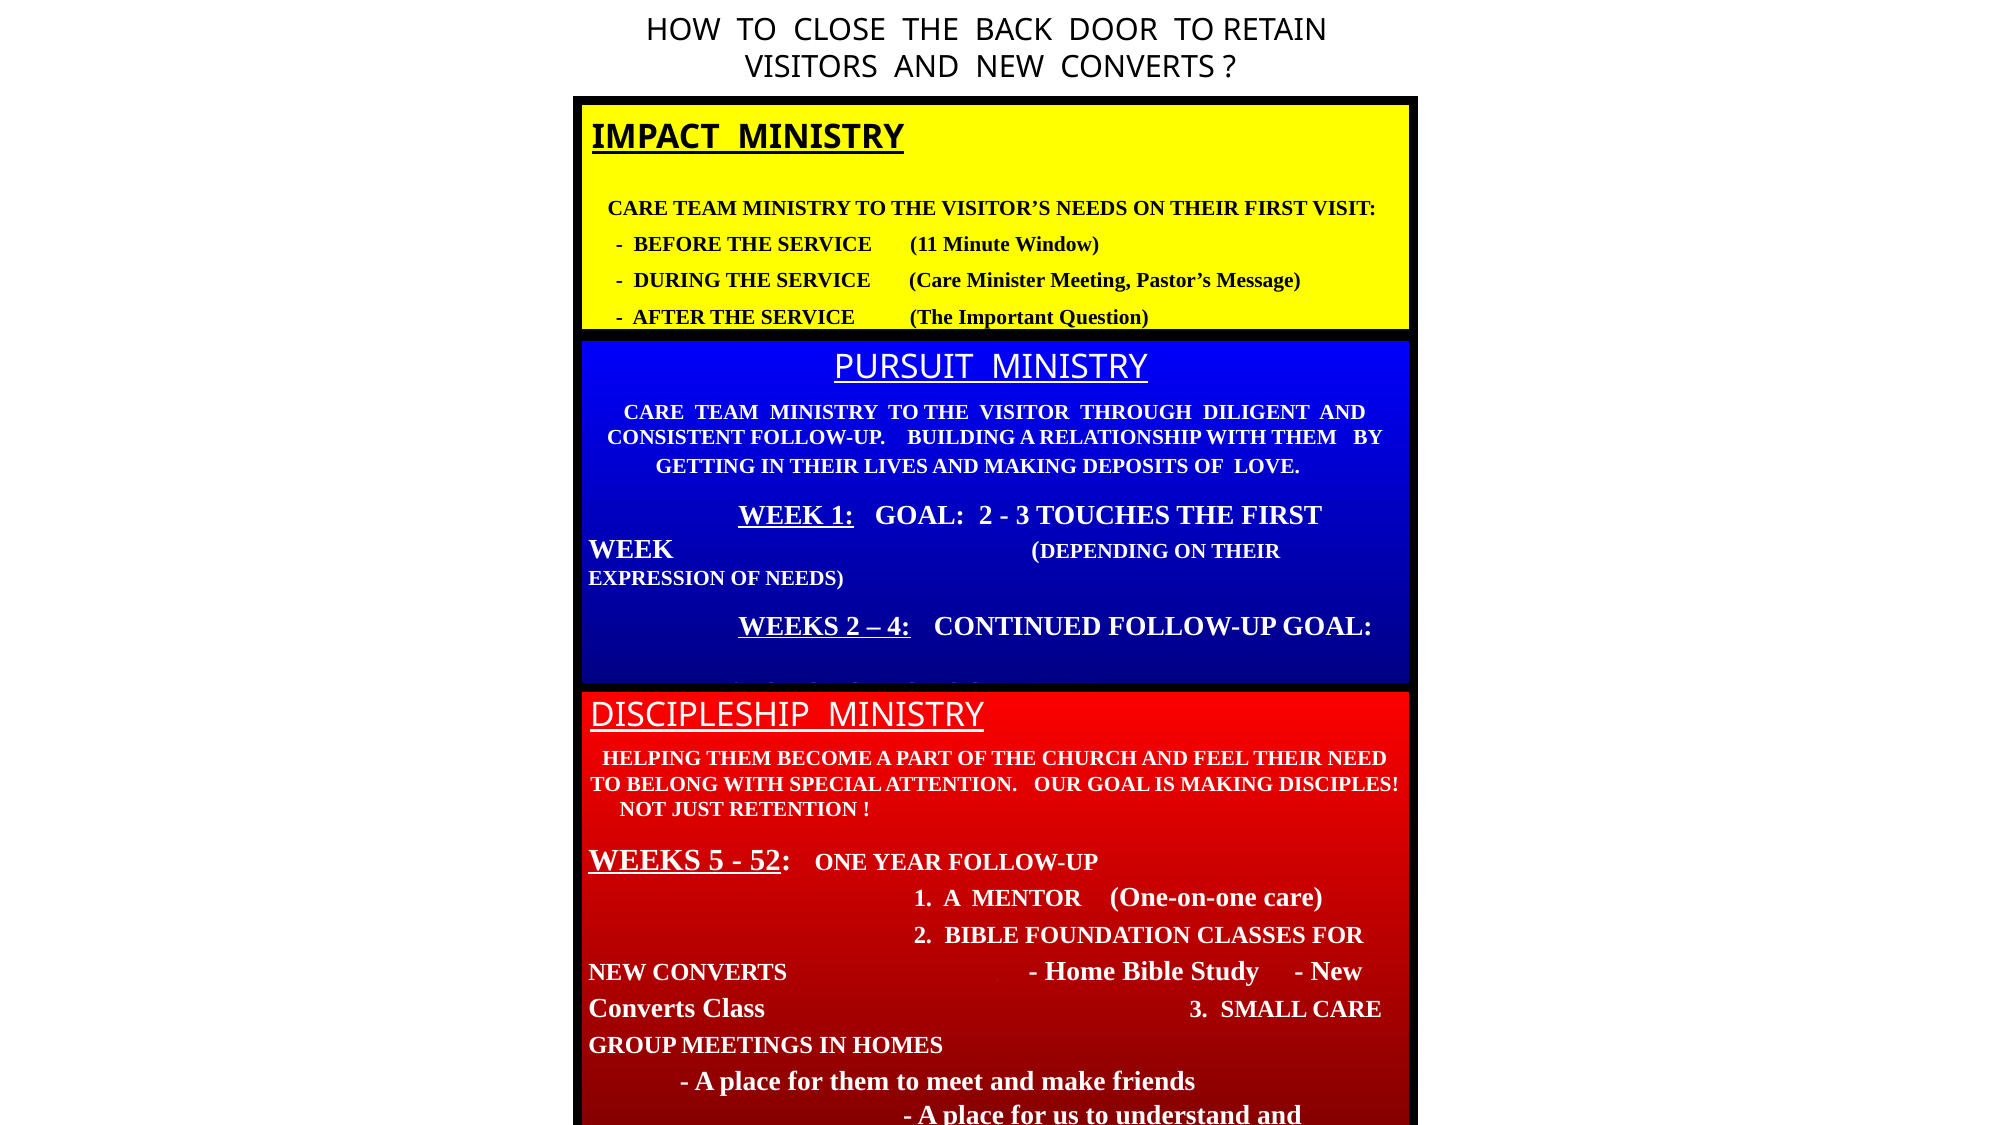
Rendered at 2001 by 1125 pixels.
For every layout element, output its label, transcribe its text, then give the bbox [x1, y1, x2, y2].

text_box PURSUIT MINISTRY CARE TEAM MINISTRY TO THE VISITOR THROUGH DILIGENT AND CONSISTENT FOLLOW-UP. BUILDING A RELATIONSHIP WITH THEM BY GETTING IN THEIR LIVES AND MAKING DEPOSITS OF LOVE. WEEK 1: GOAL: 2 - 3 TOUCHES THE FIRST WEEK (DEPENDING ON THEIR EXPRESSION OF NEEDS) WEEKS 2 – 4: CONTINUED FOLLOW-UP GOAL: 1 - 2 TOUCHES EACH WEEK [577, 335, 1414, 687]
text_box DISCIPLESHIP MINISTRY HELPING THEM BECOME A PART OF THE CHURCH AND FEEL THEIR NEED TO BELONG WITH SPECIAL ATTENTION. OUR GOAL IS MAKING DISCIPLES! NOT JUST RETENTION ! WEEKS 5 - 52: ONE YEAR FOLLOW-UP 1. A MENTOR (One-on-one care) 2. BIBLE FOUNDATION CLASSES FOR NEW CONVERTS . - Home Bible Study - New Converts Class 3. SMALL CARE GROUP MEETINGS IN HOMES - A place for them to meet and make friends - A place for us to understand and minister to their individual needs [577, 687, 1414, 1125]
text_box HOW TO CLOSE THE BACK DOOR TO RETAIN VISITORS AND NEW CONVERTS ? [577, 4, 1405, 89]
text_box IMPACT MINISTRY CARE TEAM MINISTRY TO THE VISITOR’S NEEDS ON THEIR FIRST VISIT: - BEFORE THE SERVICE (11 Minute Window) - DURING THE SERVICE (Care Minister Meeting, Pastor’s Message) - AFTER THE SERVICE (The Important Question) [577, 100, 1414, 335]
